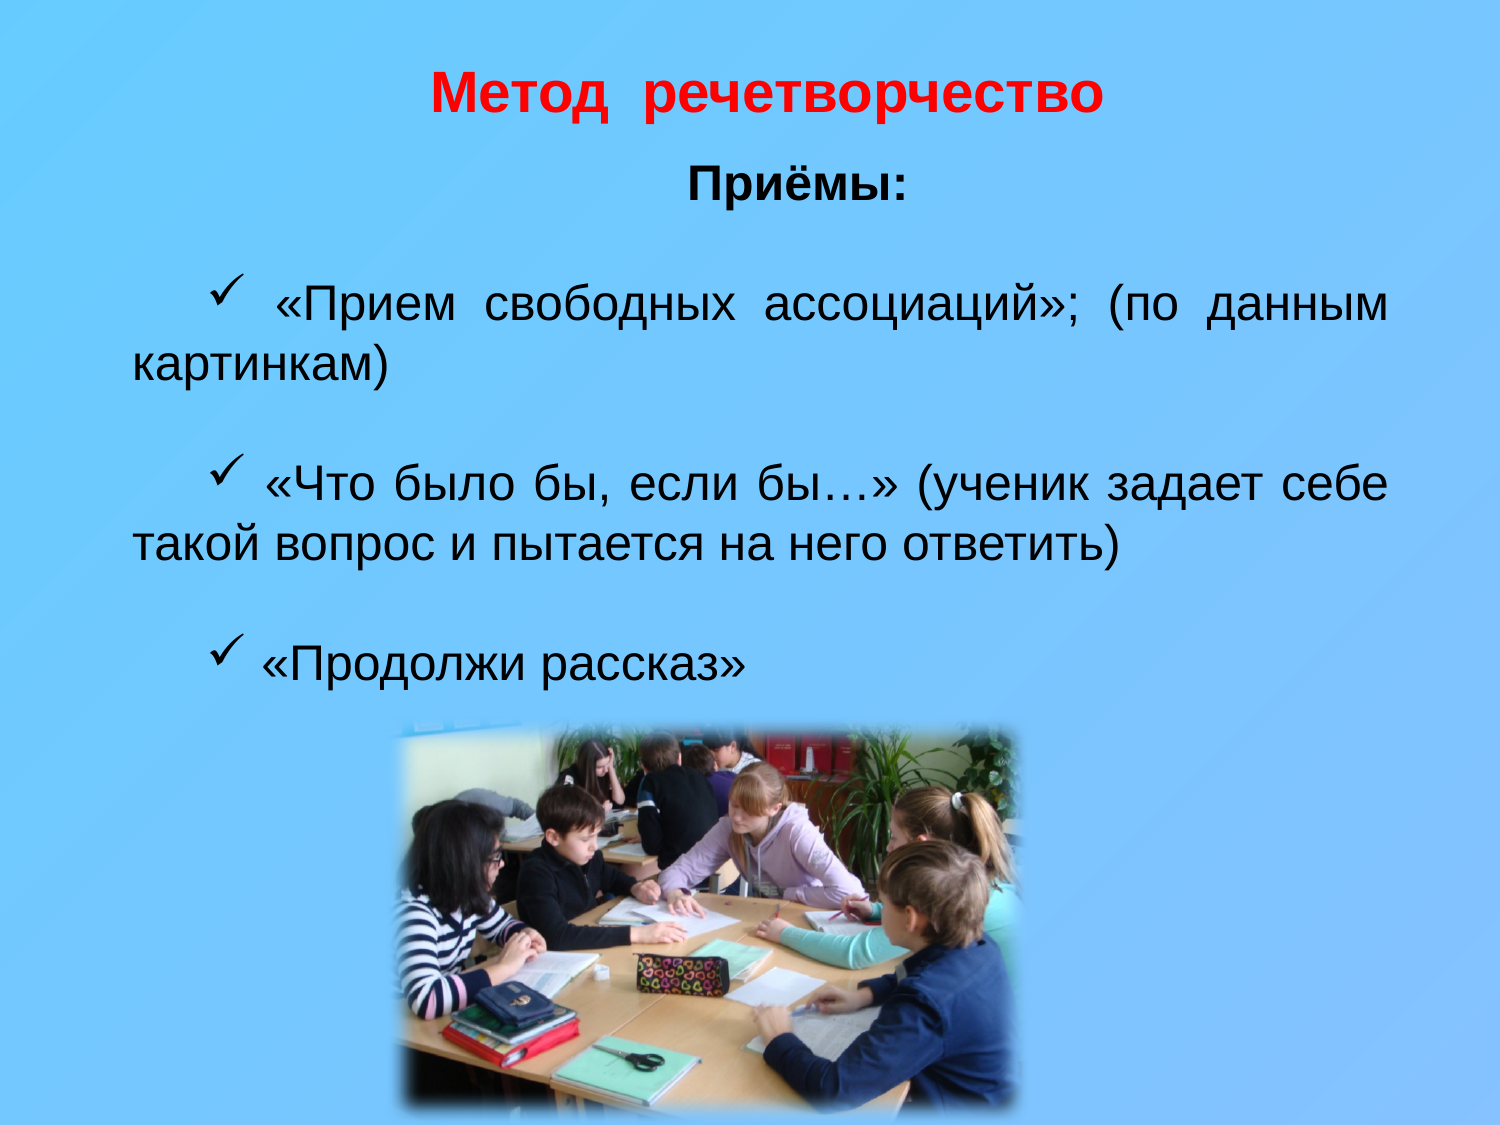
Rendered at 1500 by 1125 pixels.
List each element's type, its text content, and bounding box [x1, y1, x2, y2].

text_box Приёмы: «Прием свободных ассоциаций»; (по данным картинкам) «Что было бы, если бы…» (ученик задает себе такой вопрос и пытается на него ответить) «Продолжи рассказ» [117, 143, 1405, 699]
picture [386, 716, 1029, 1125]
text_box Метод речетворчество [210, 46, 1325, 132]
